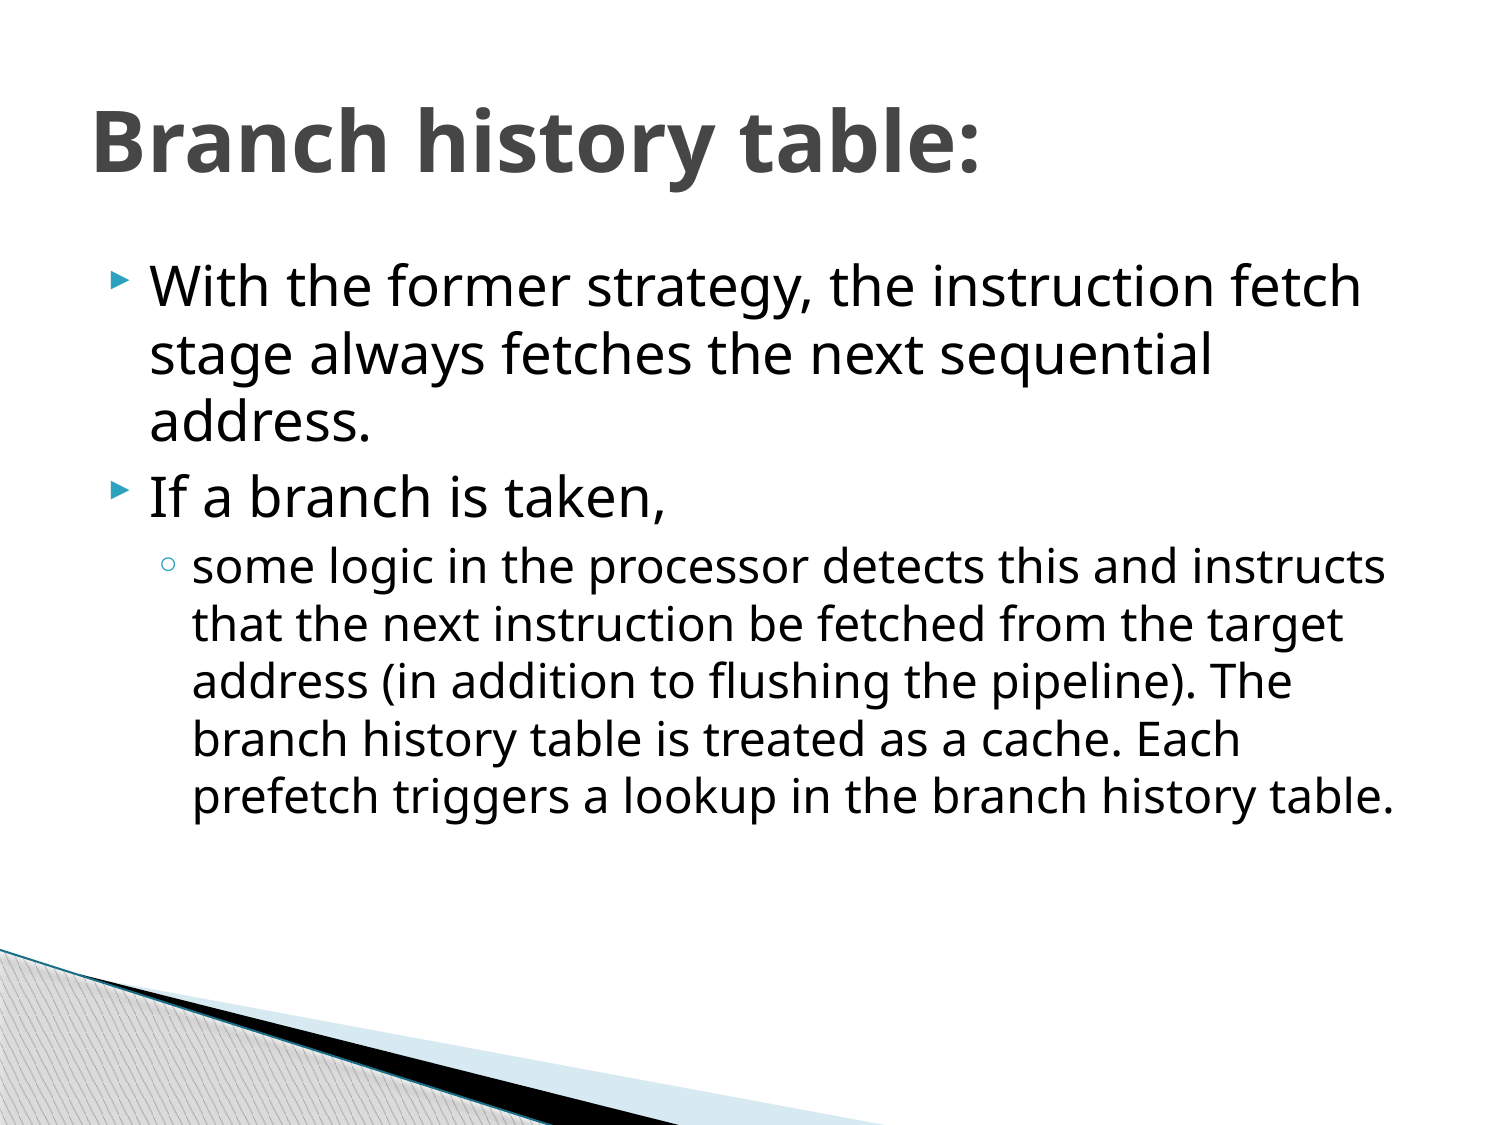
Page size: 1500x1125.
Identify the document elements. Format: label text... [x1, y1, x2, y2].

title Branch history table: [75, 45, 1425, 233]
list With the former strategy, the instruction fetch stage always fetches the next sequential address. If a branch is taken, some logic in the processor detects this and instructs that the next instruction be fetched from the target address (in addition to flushing the pipeline). The branch history table is treated as a cache. Each prefetch triggers a lookup in the branch history table. [75, 243, 1425, 986]
